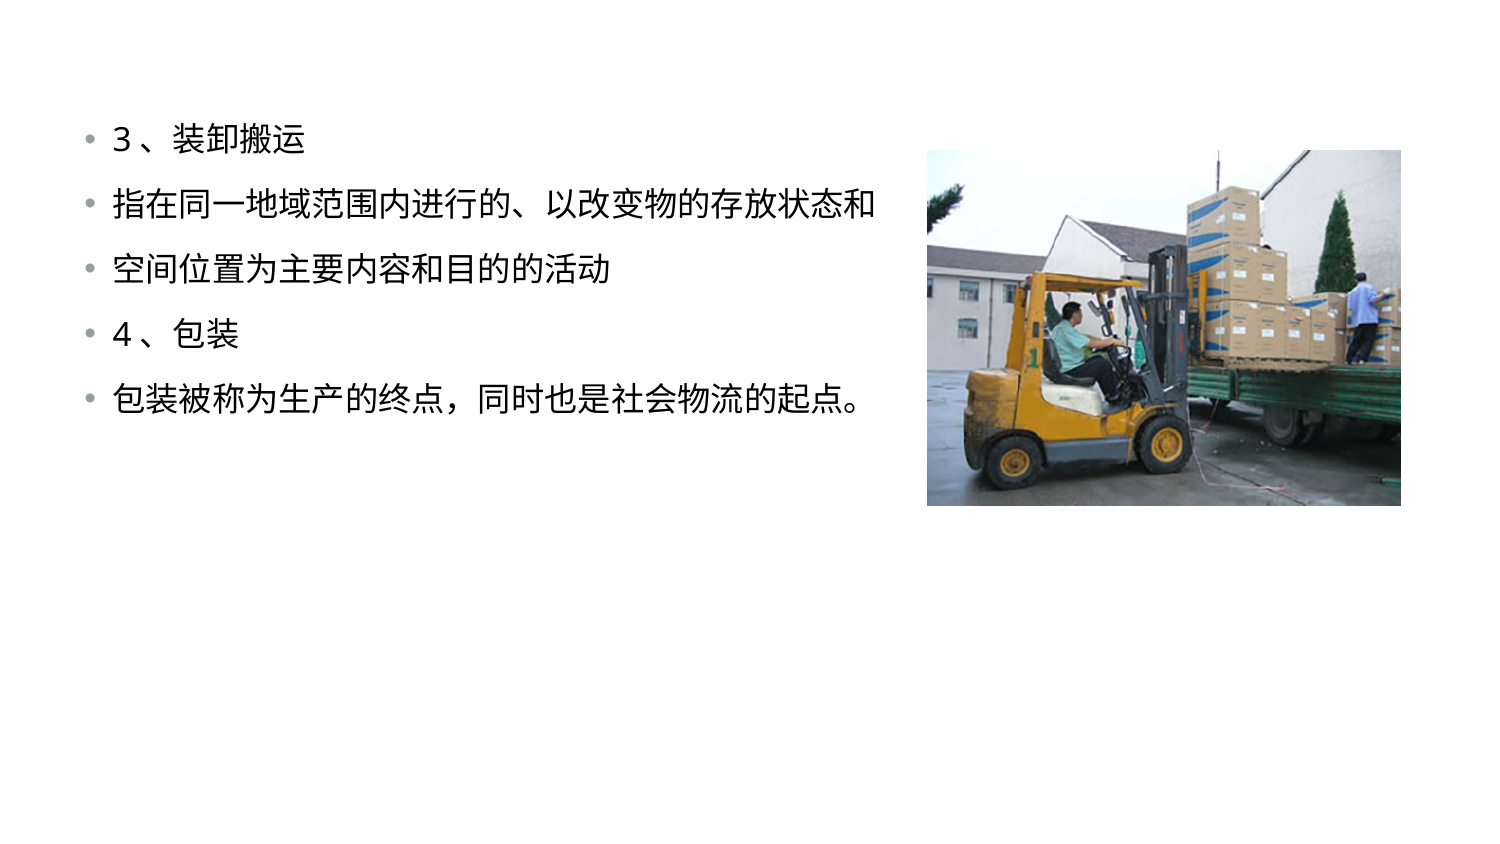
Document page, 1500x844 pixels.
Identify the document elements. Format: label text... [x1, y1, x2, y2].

list 3、装卸搬运 指在同一地域范围内进行的、以改变物的存放状态和 空间位置为主要内容和目的的活动 4、包装 包装被称为生产的终点，同时也是社会物流的起点。 [55, 91, 1500, 753]
picture [926, 90, 1401, 565]
